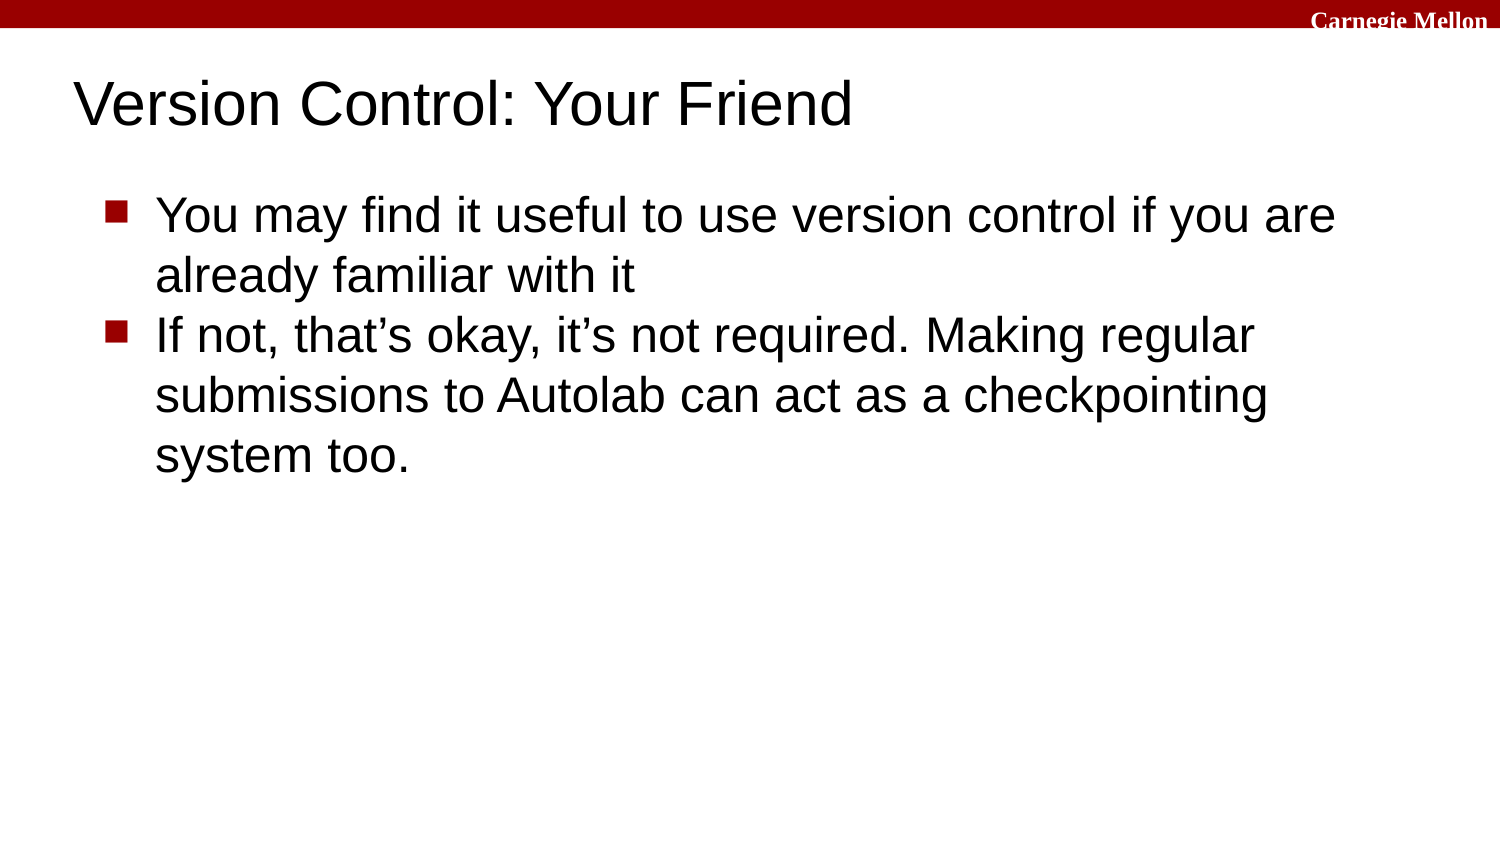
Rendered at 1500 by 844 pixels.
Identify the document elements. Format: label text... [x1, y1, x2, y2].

list You may find it useful to use version control if you are already familiar with it If not, that’s okay, it’s not required. Making regular submissions to Autolab can act as a checkpointing system too. [65, 167, 1361, 780]
title Version Control: Your Friend [58, 53, 1304, 148]
